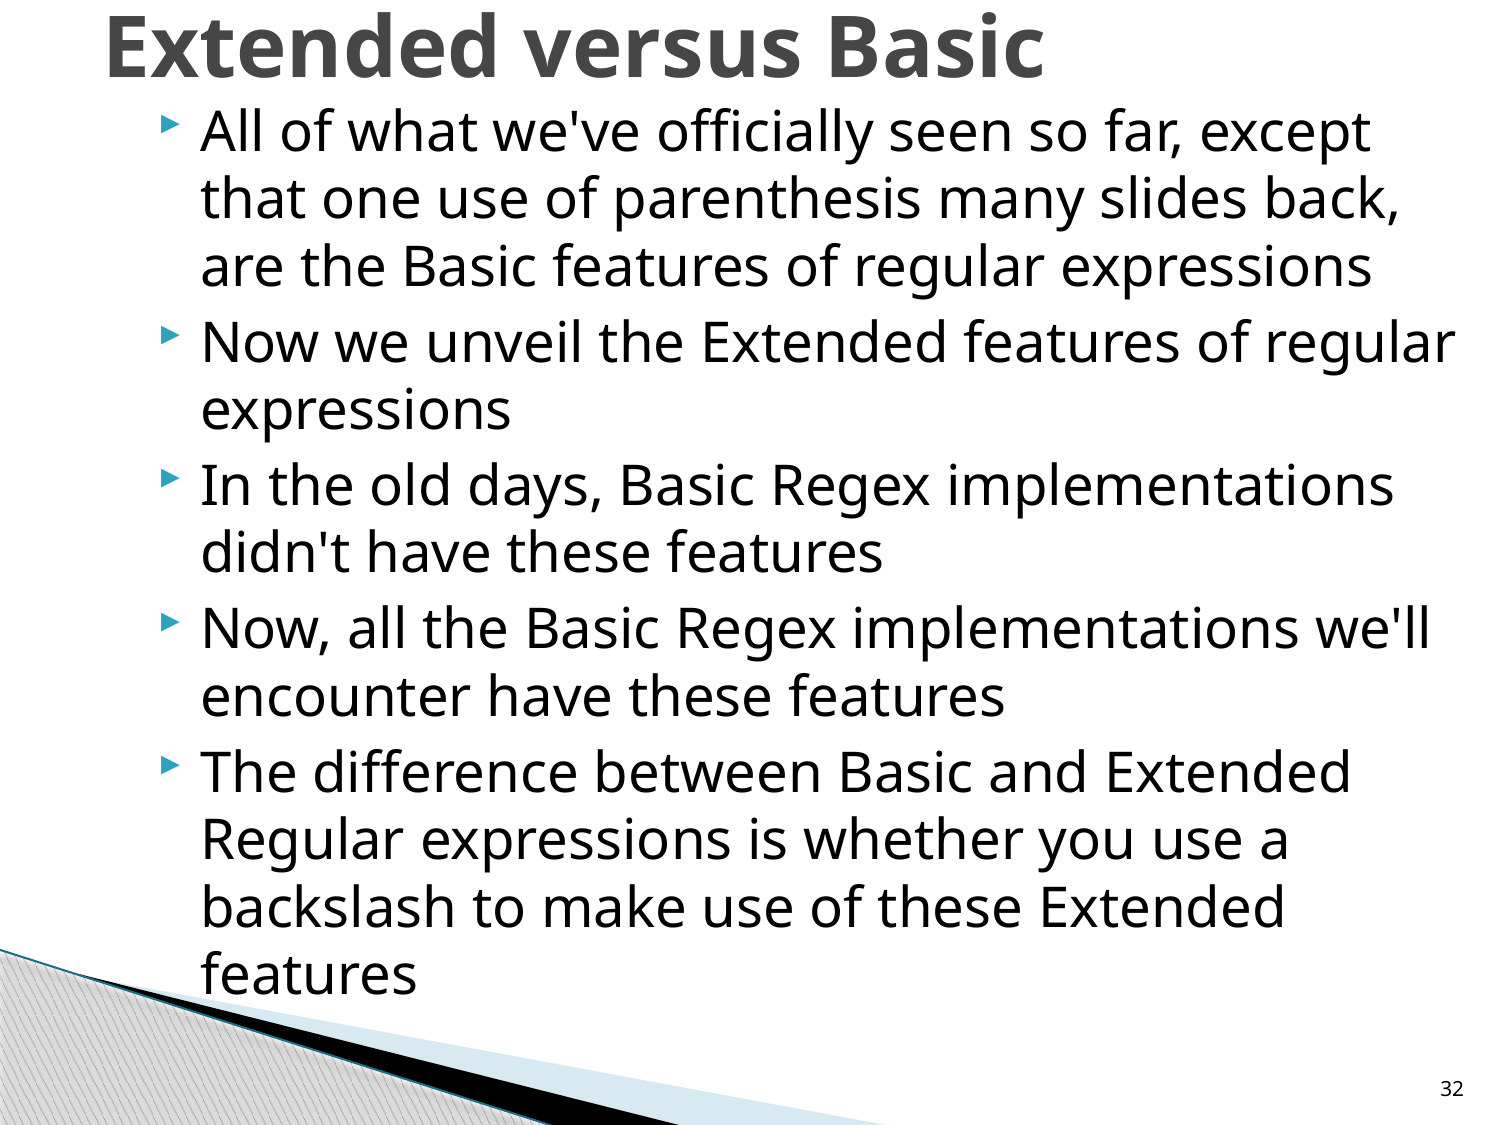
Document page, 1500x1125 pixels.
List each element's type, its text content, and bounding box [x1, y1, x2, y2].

title Extended versus Basic [87, 0, 1438, 138]
list All of what we've officially seen so far, except that one use of parenthesis many slides back, are the Basic features of regular expressions Now we unveil the Extended features of regular expressions In the old days, Basic Regex implementations didn't have these features Now, all the Basic Regex implementations we'll encounter have these features The difference between Basic and Extended Regular expressions is whether you use a backslash to make use of these Extended features [124, 87, 1476, 1013]
slide_number 32 [1418, 1051, 1479, 1112]
